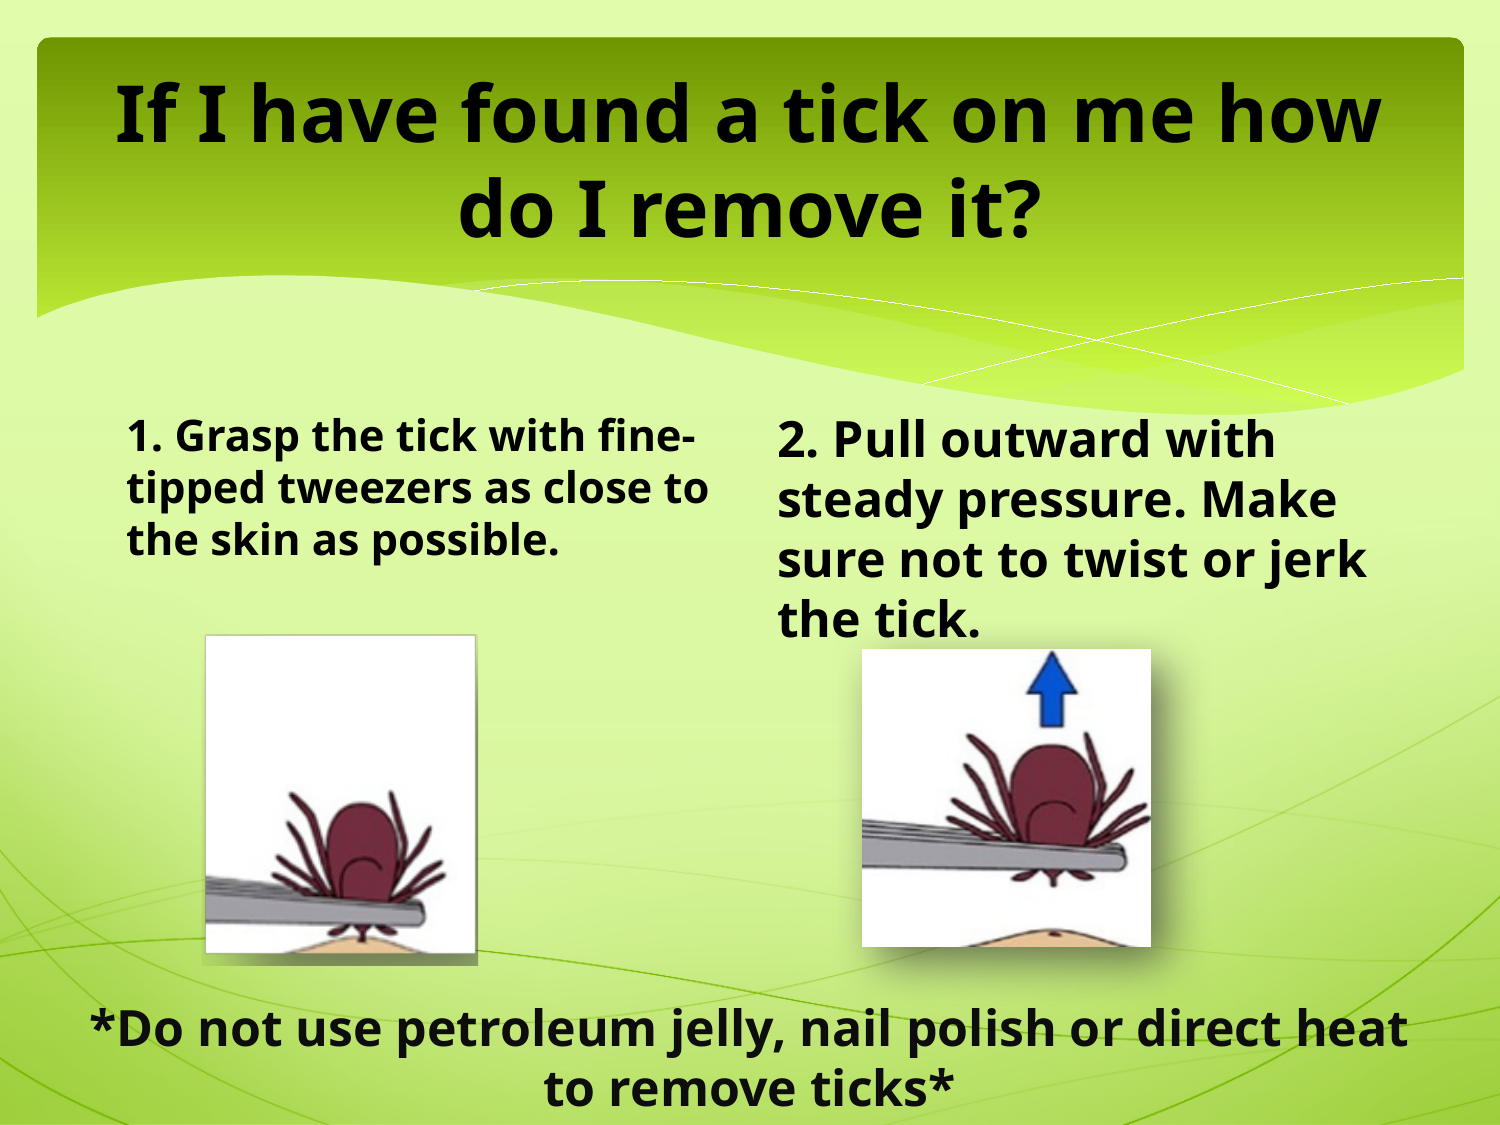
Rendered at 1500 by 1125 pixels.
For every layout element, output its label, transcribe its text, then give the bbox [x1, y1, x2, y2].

title If I have found a tick on me how do I remove it? [75, 55, 1425, 261]
list 1. Grasp the tick with fine-tipped tweezers as close to the skin as possible. [111, 399, 738, 598]
picture [862, 649, 1151, 947]
list 2. Pull outward with steady pressure. Make sure not to twist or jerk the tick. [761, 399, 1389, 611]
picture [201, 634, 479, 966]
text_box *Do not use petroleum jelly, nail polish or direct heat to remove ticks* [61, 988, 1438, 1124]
